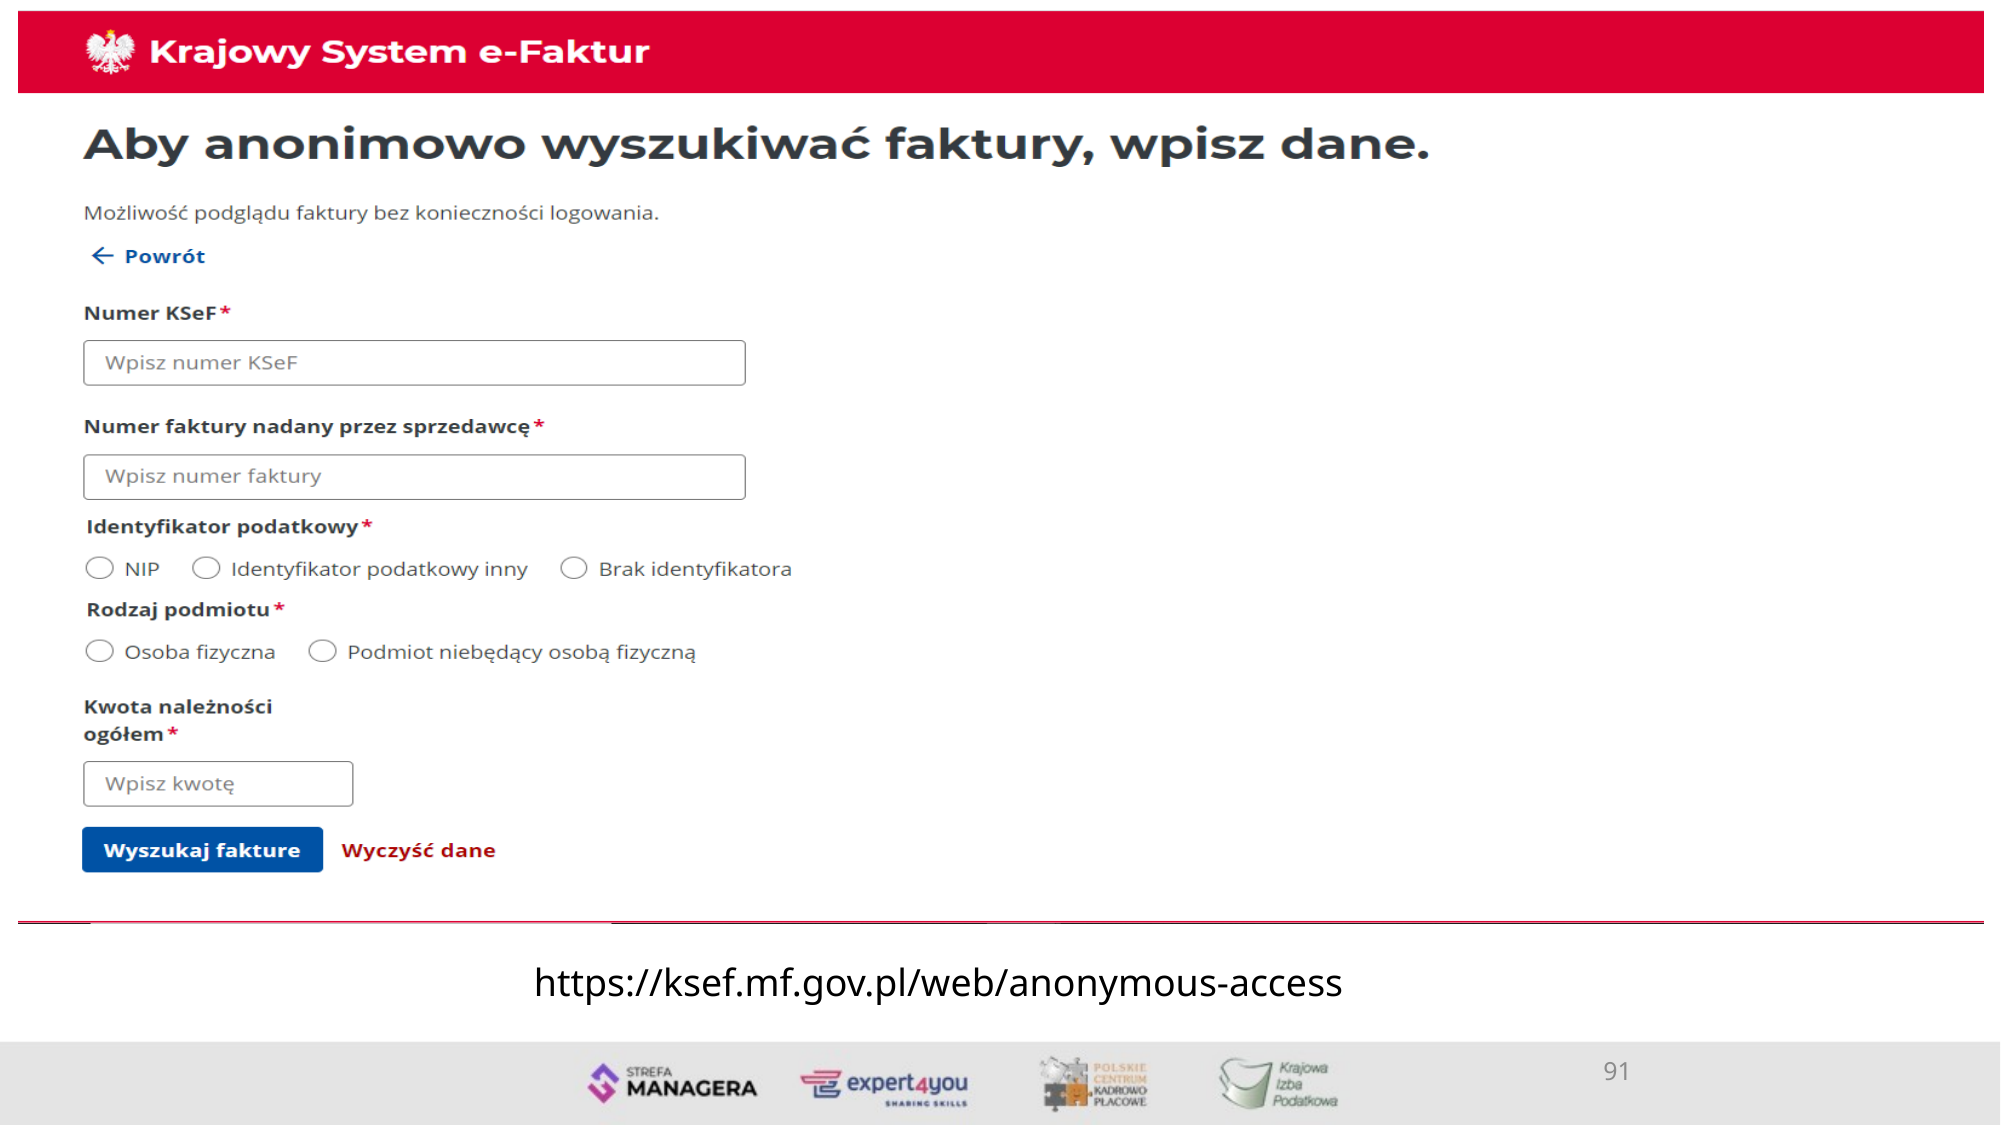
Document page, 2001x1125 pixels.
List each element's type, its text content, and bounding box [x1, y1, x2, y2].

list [18, 0, 1984, 925]
slide_number 91 [1309, 1042, 1647, 1103]
picture [0, 0, 2001, 1125]
text_box https://ksef.mf.gov.pl/web/anonymous-access [519, 951, 1519, 1012]
